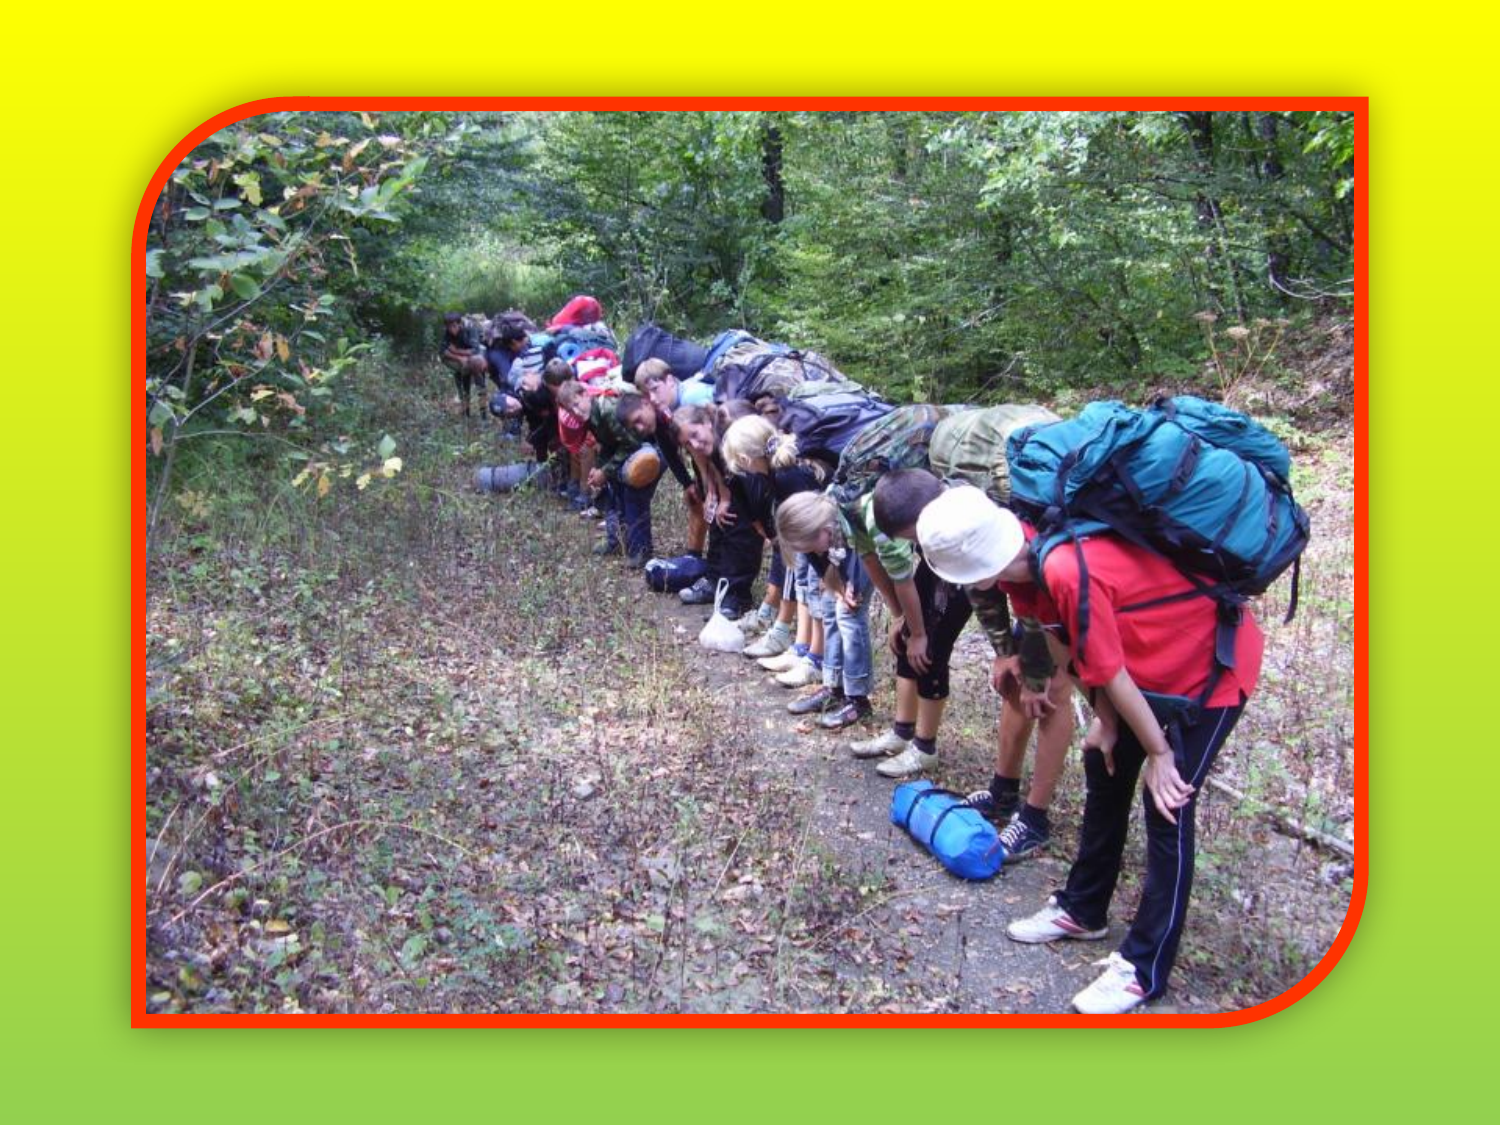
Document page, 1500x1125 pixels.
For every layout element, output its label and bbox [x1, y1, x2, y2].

picture [138, 103, 1362, 1022]
